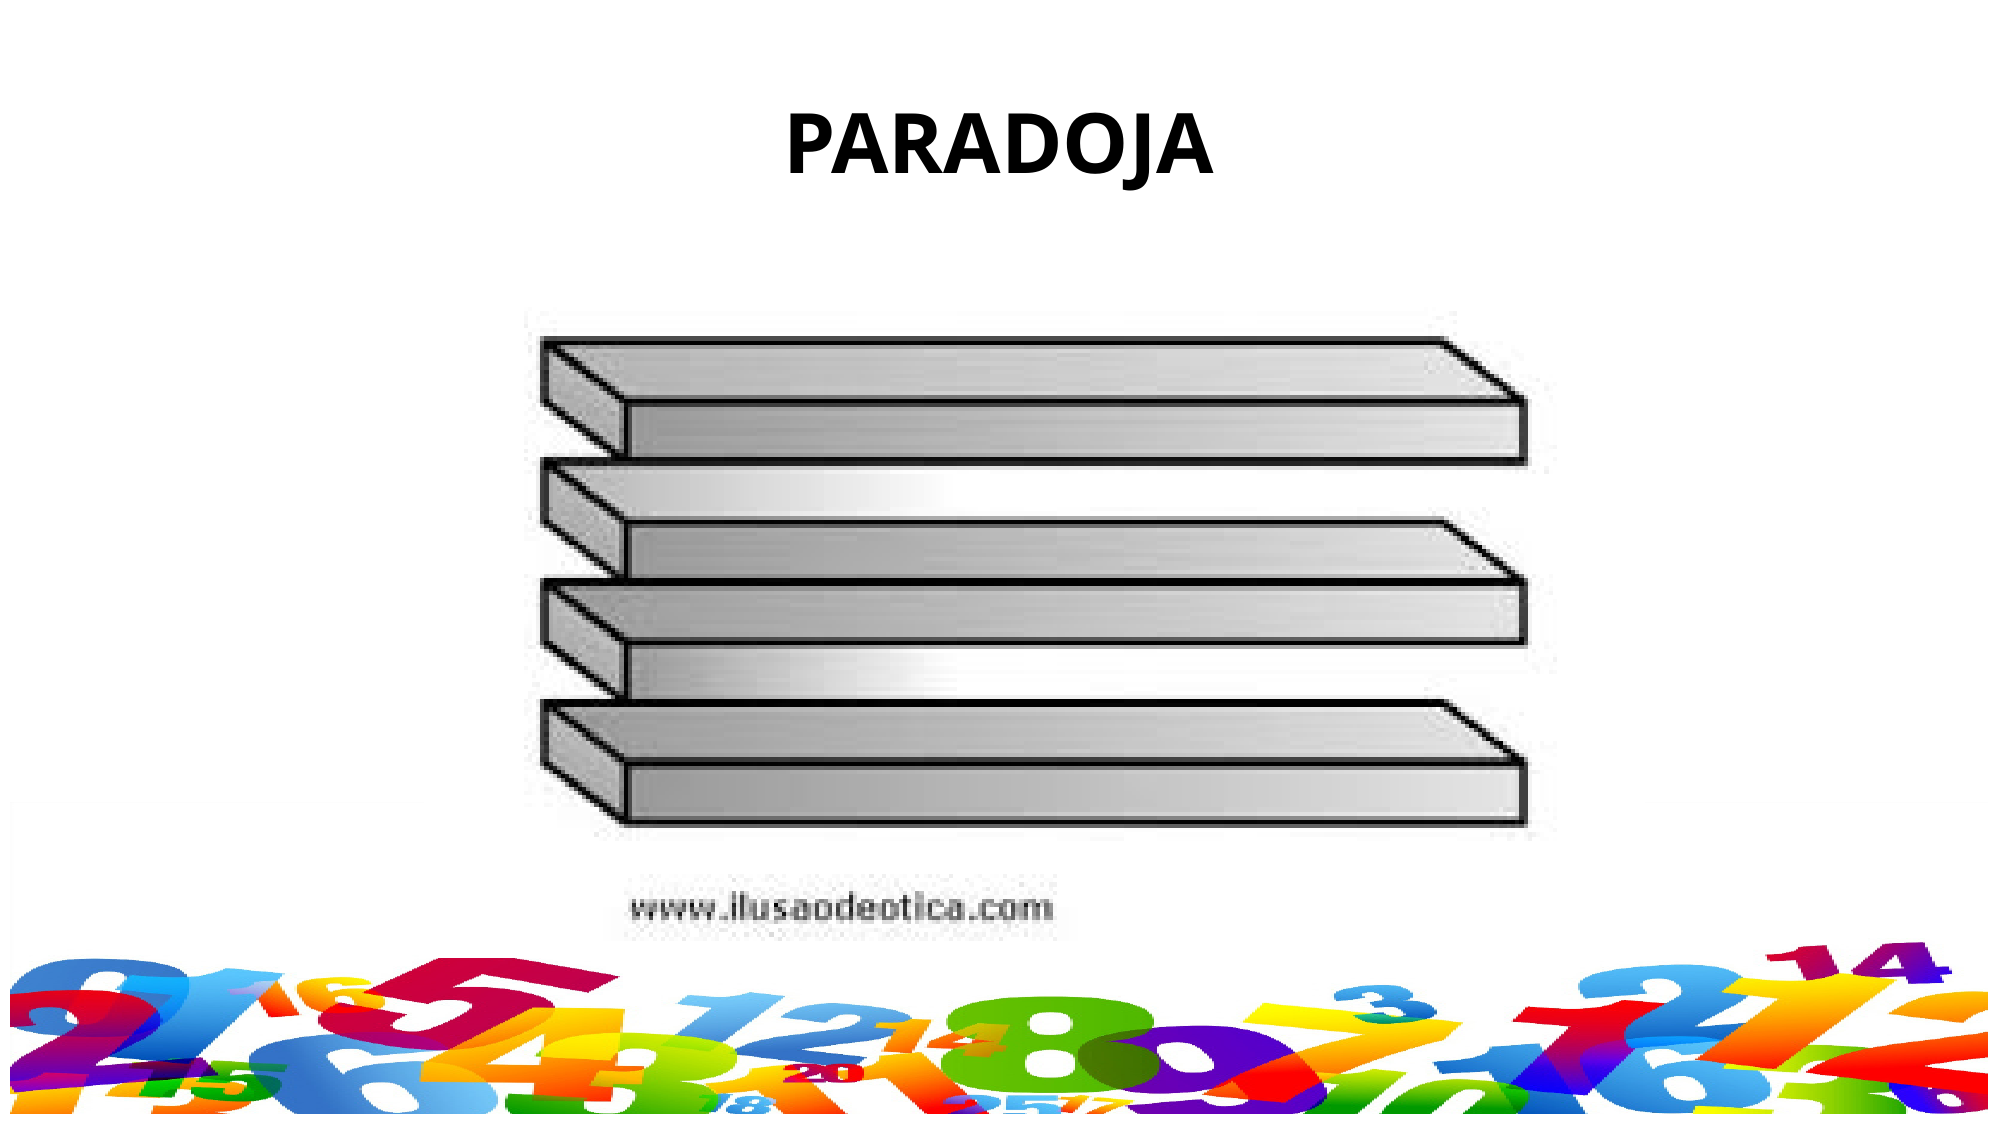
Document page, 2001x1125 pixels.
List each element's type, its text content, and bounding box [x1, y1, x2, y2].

text_box PARADOJA [248, 94, 1749, 203]
picture [10, 241, 1988, 1114]
